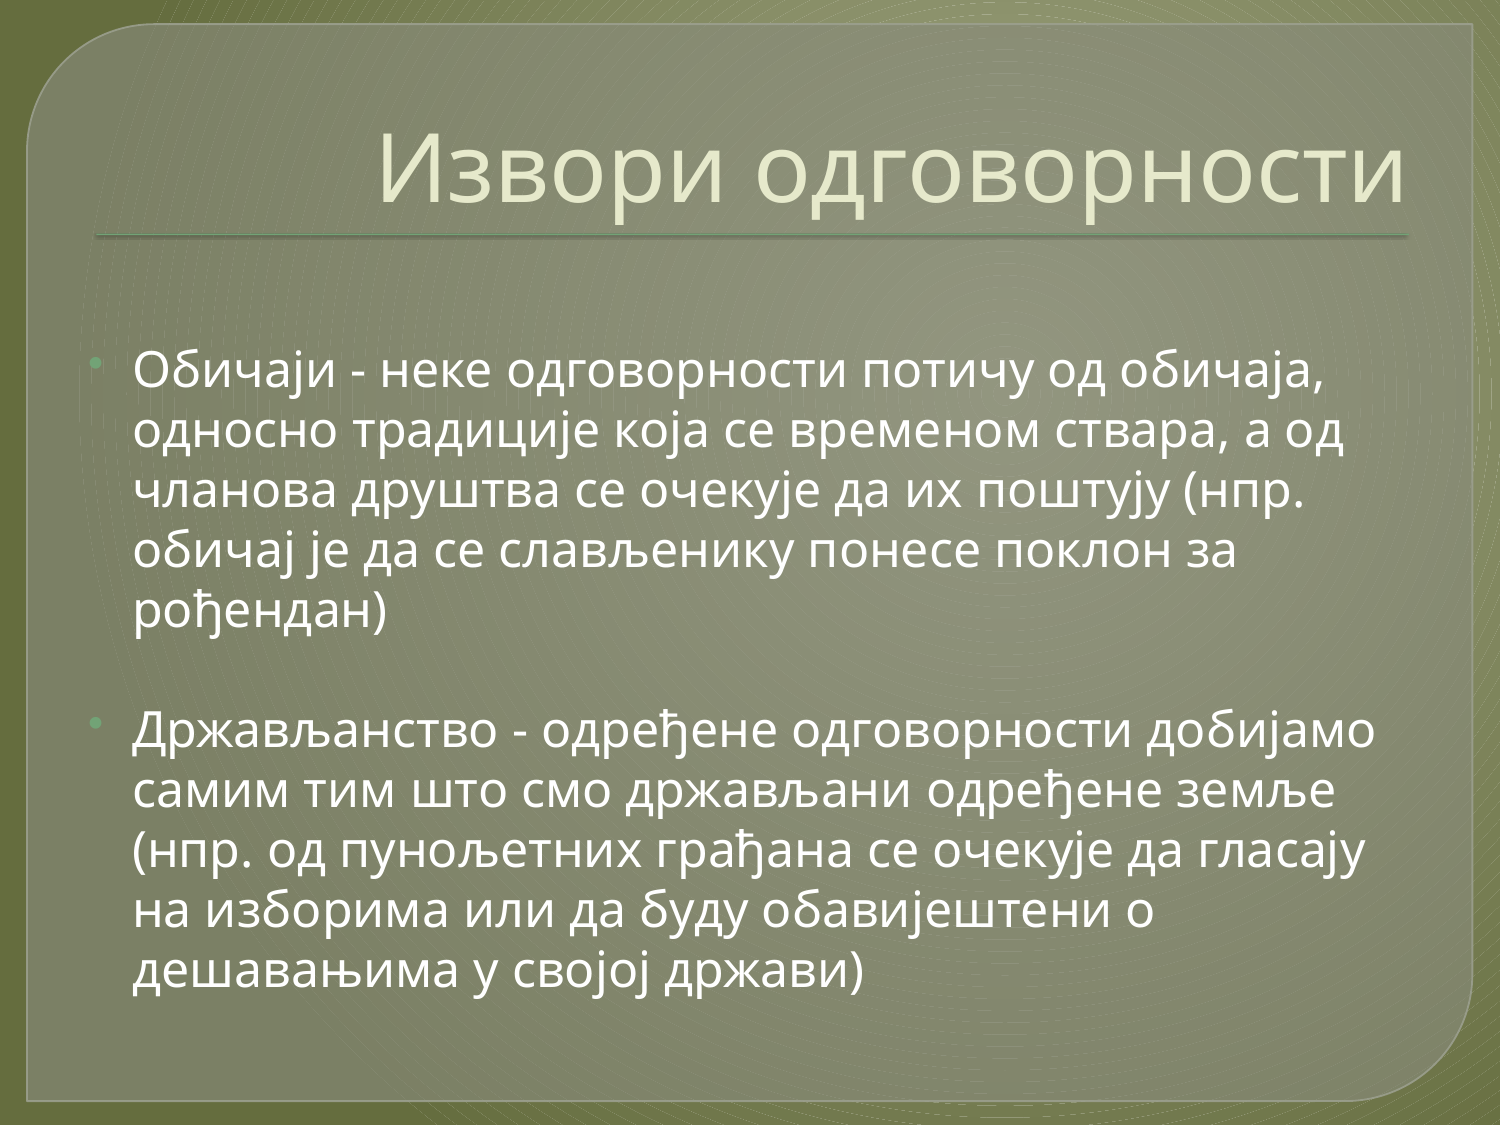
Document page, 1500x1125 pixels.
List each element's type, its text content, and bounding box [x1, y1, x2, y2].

list Обичаји - неке одговорности потичу од обичаја, односно традиције која се временом ствара, а од чланова друштва се очекује да их поштују (нпр. обичај је да се слављенику понесе поклон за рођендан) Држављанство - одређене одговорности добијамо самим тим што смо држављани одређене земље (нпр. од пунољетних грађана се очекује да гласају на изборима или да буду обавијештени о дешавањима у својој држави) [75, 270, 1425, 1013]
title Извори одговорности [75, 41, 1425, 230]
